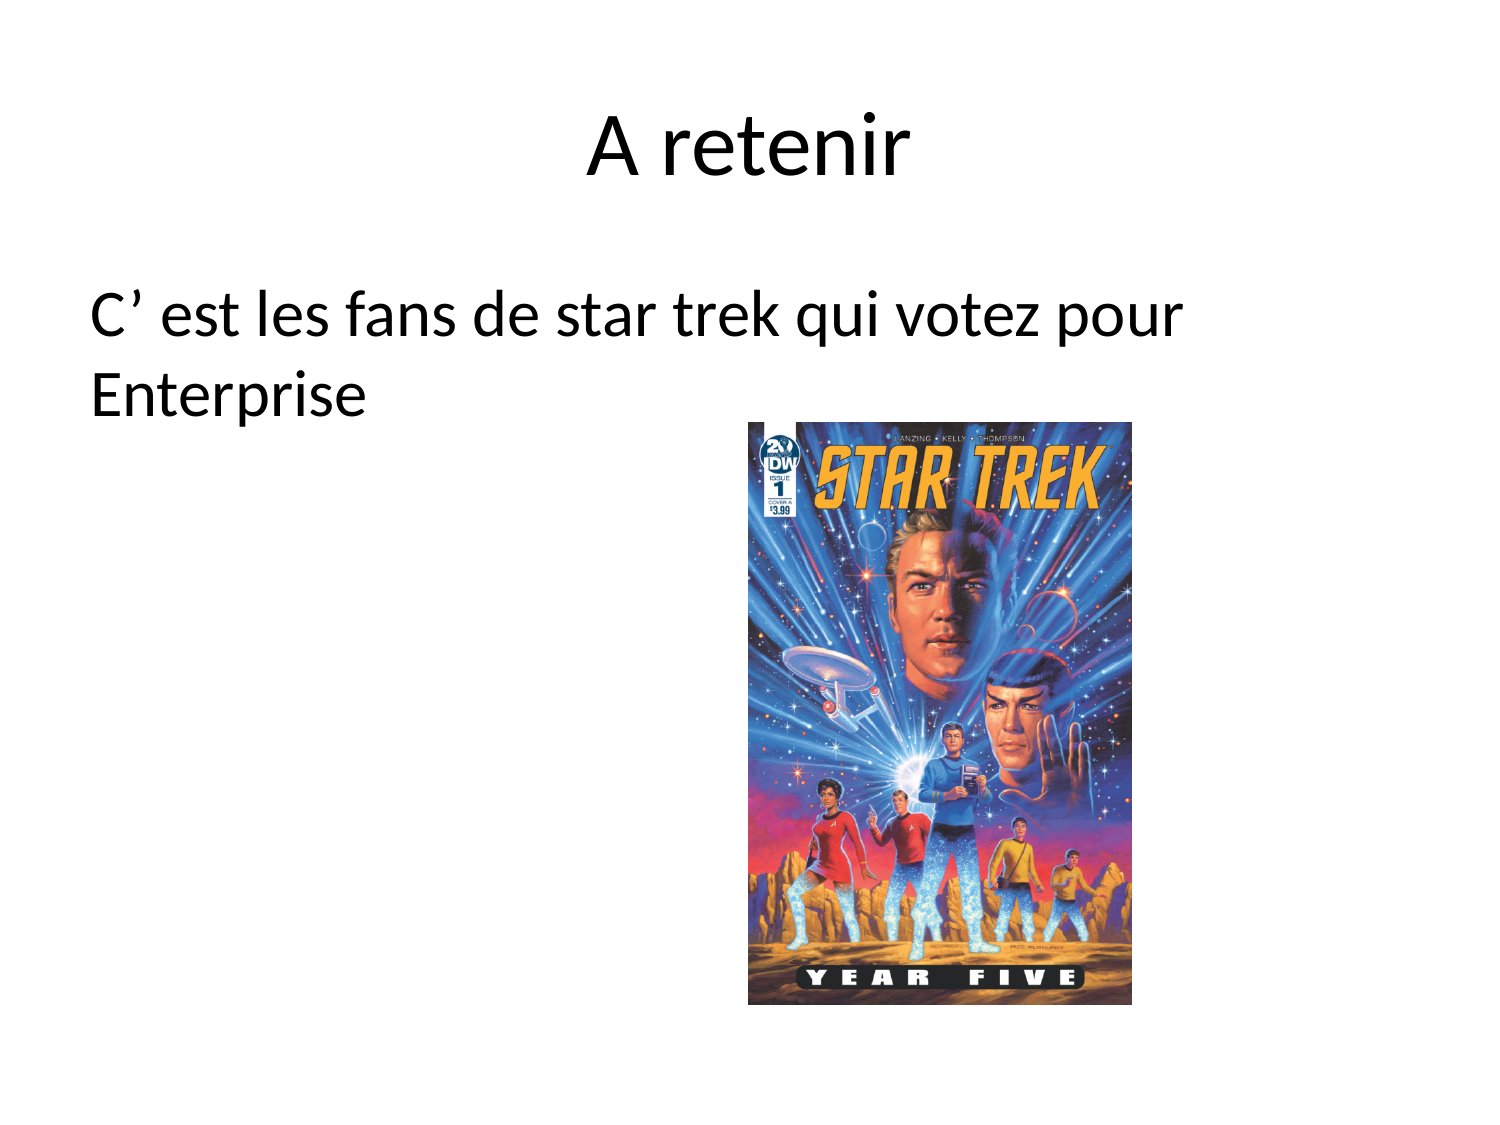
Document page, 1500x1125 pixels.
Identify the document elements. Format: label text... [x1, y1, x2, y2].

picture [747, 422, 1132, 1006]
list C’ est les fans de star trek qui votez pour Enterprise [75, 262, 1425, 1005]
title A retenir [75, 45, 1425, 233]
